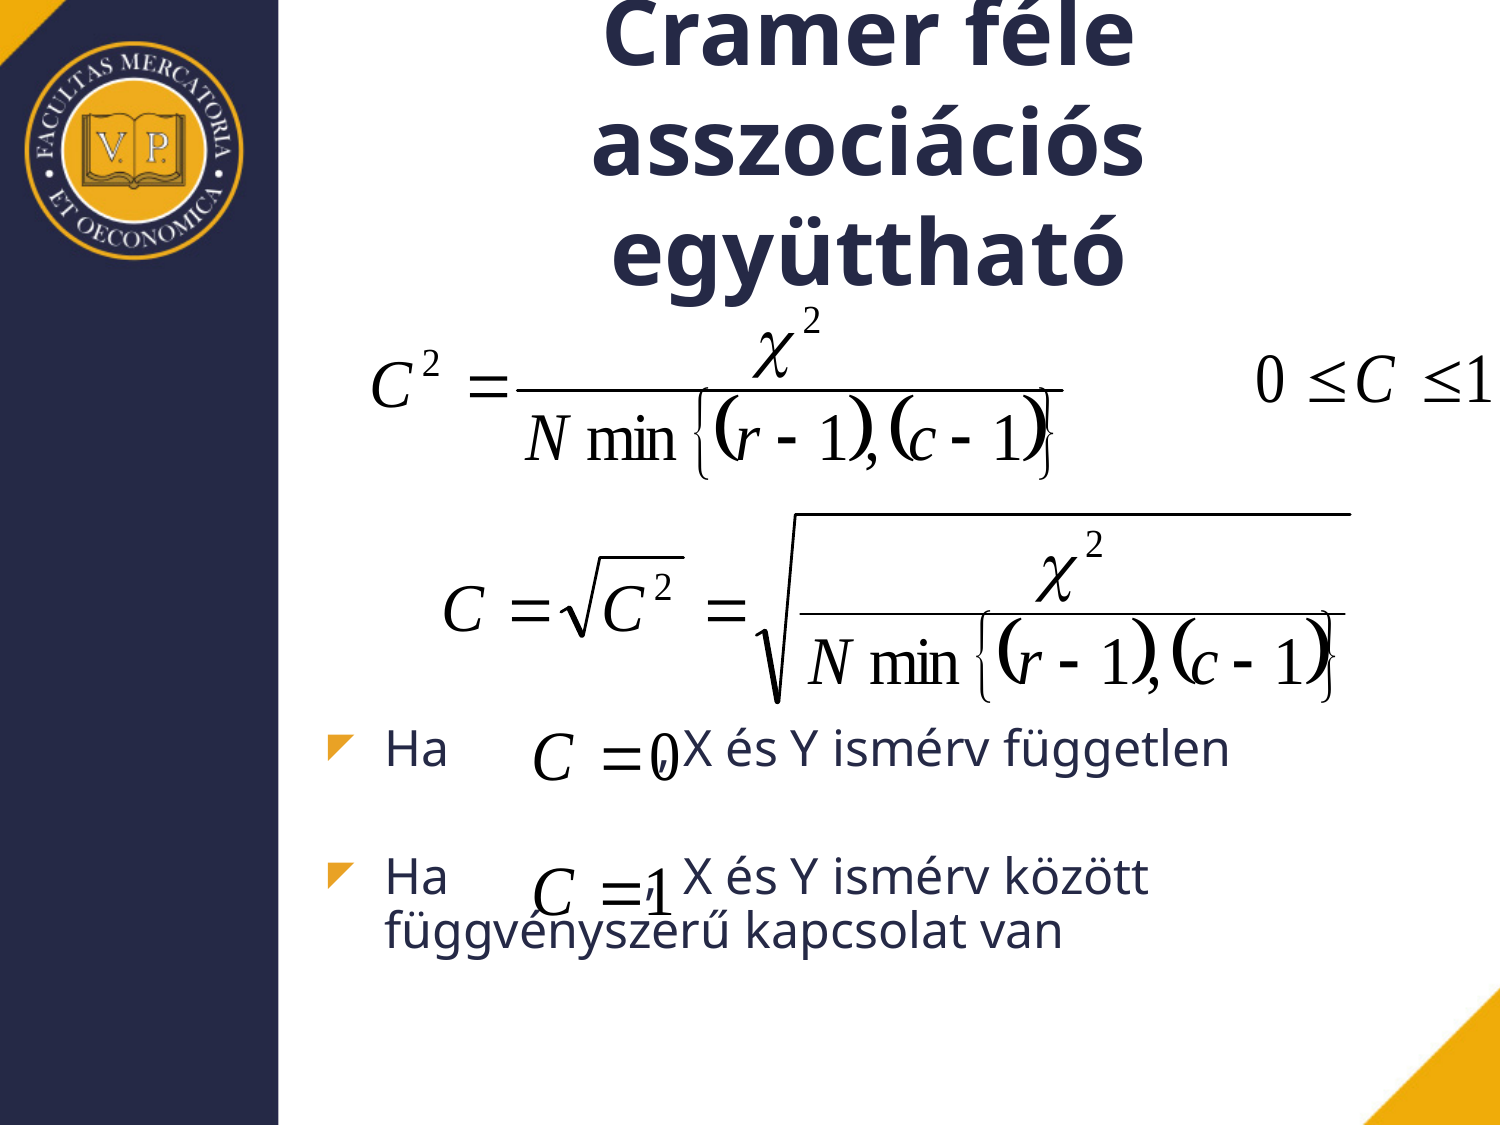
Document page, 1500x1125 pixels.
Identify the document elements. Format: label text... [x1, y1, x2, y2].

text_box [522, 850, 680, 929]
picture [0, 0, 1500, 1125]
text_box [1245, 337, 1498, 417]
title Cramer féle asszociációs együttható [312, 44, 1426, 233]
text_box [433, 500, 1361, 713]
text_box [361, 287, 1071, 483]
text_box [523, 715, 692, 795]
list Ha , X és Y ismérv független Ha , X és Y ismérv között függvényszerű kapcsolat van [312, 262, 1426, 1006]
